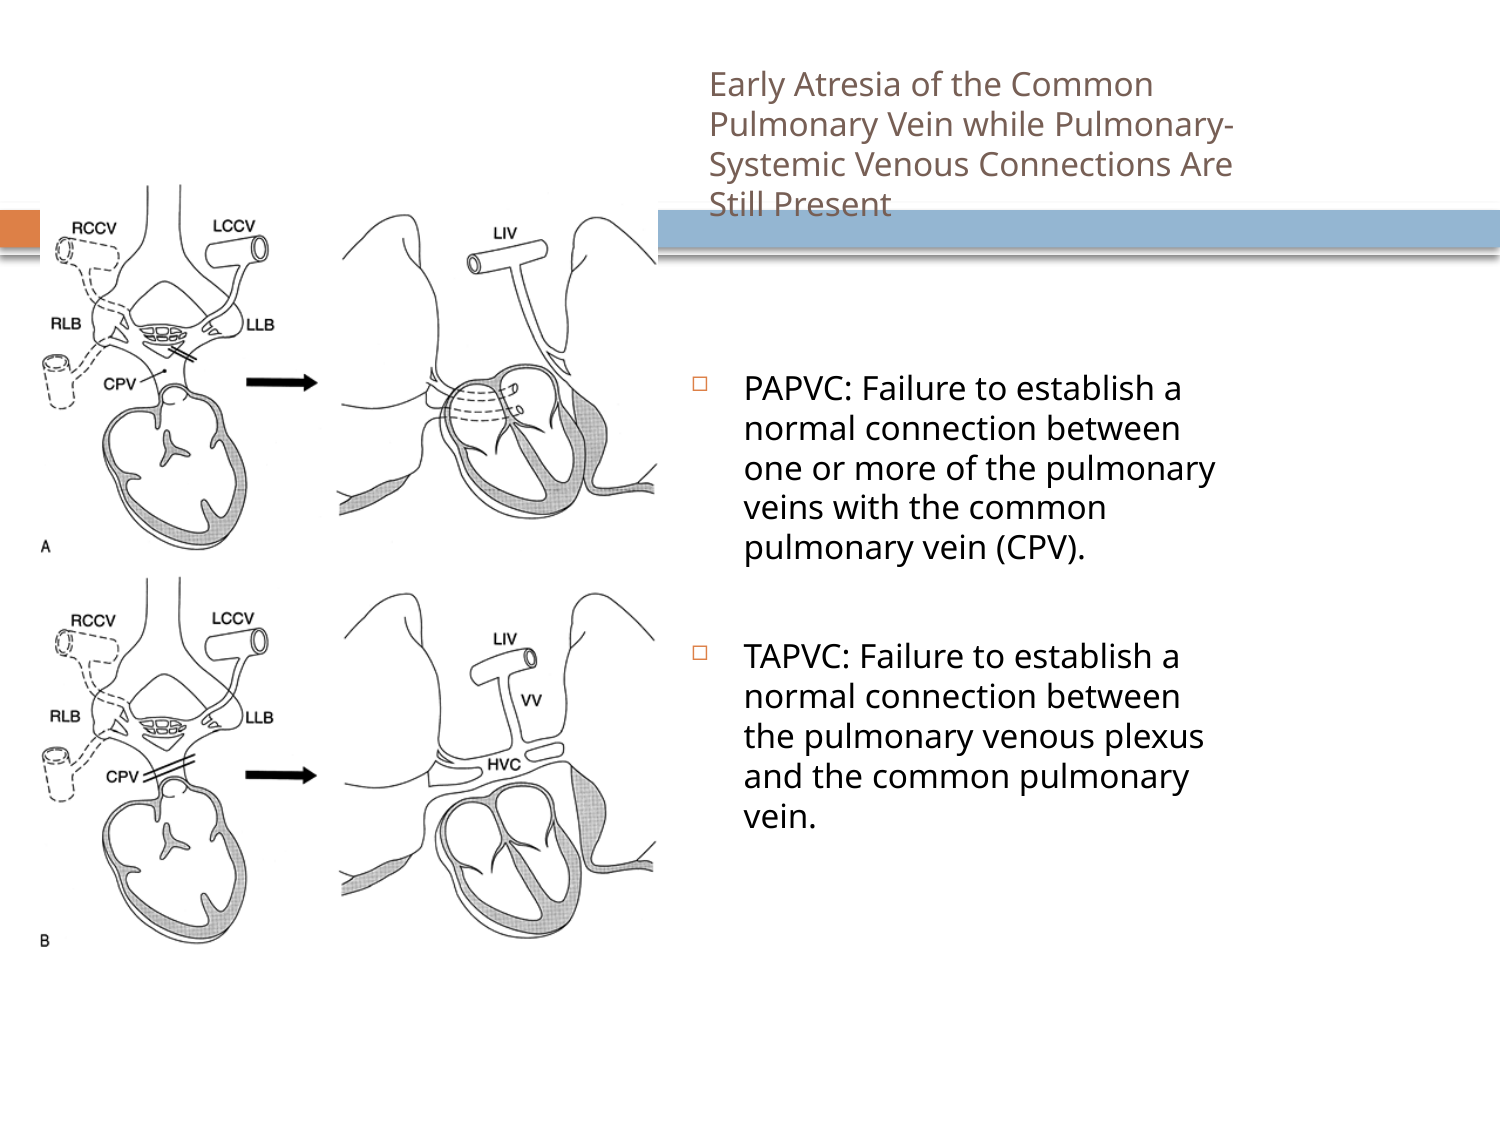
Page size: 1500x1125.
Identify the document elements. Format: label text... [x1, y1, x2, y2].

picture [40, 184, 659, 947]
list PAPVC: Failure to establish a normal connection between one or more of the pulmonary veins with the common pulmonary vein (CPV). TAPVC: Failure to establish a normal connection between the pulmonary venous plexus and the common pulmonary vein. [676, 359, 1237, 934]
title Early Atresia of the Common Pulmonary Vein while Pulmonary-Systemic Venous Connections Are Still Present [693, 55, 1254, 231]
